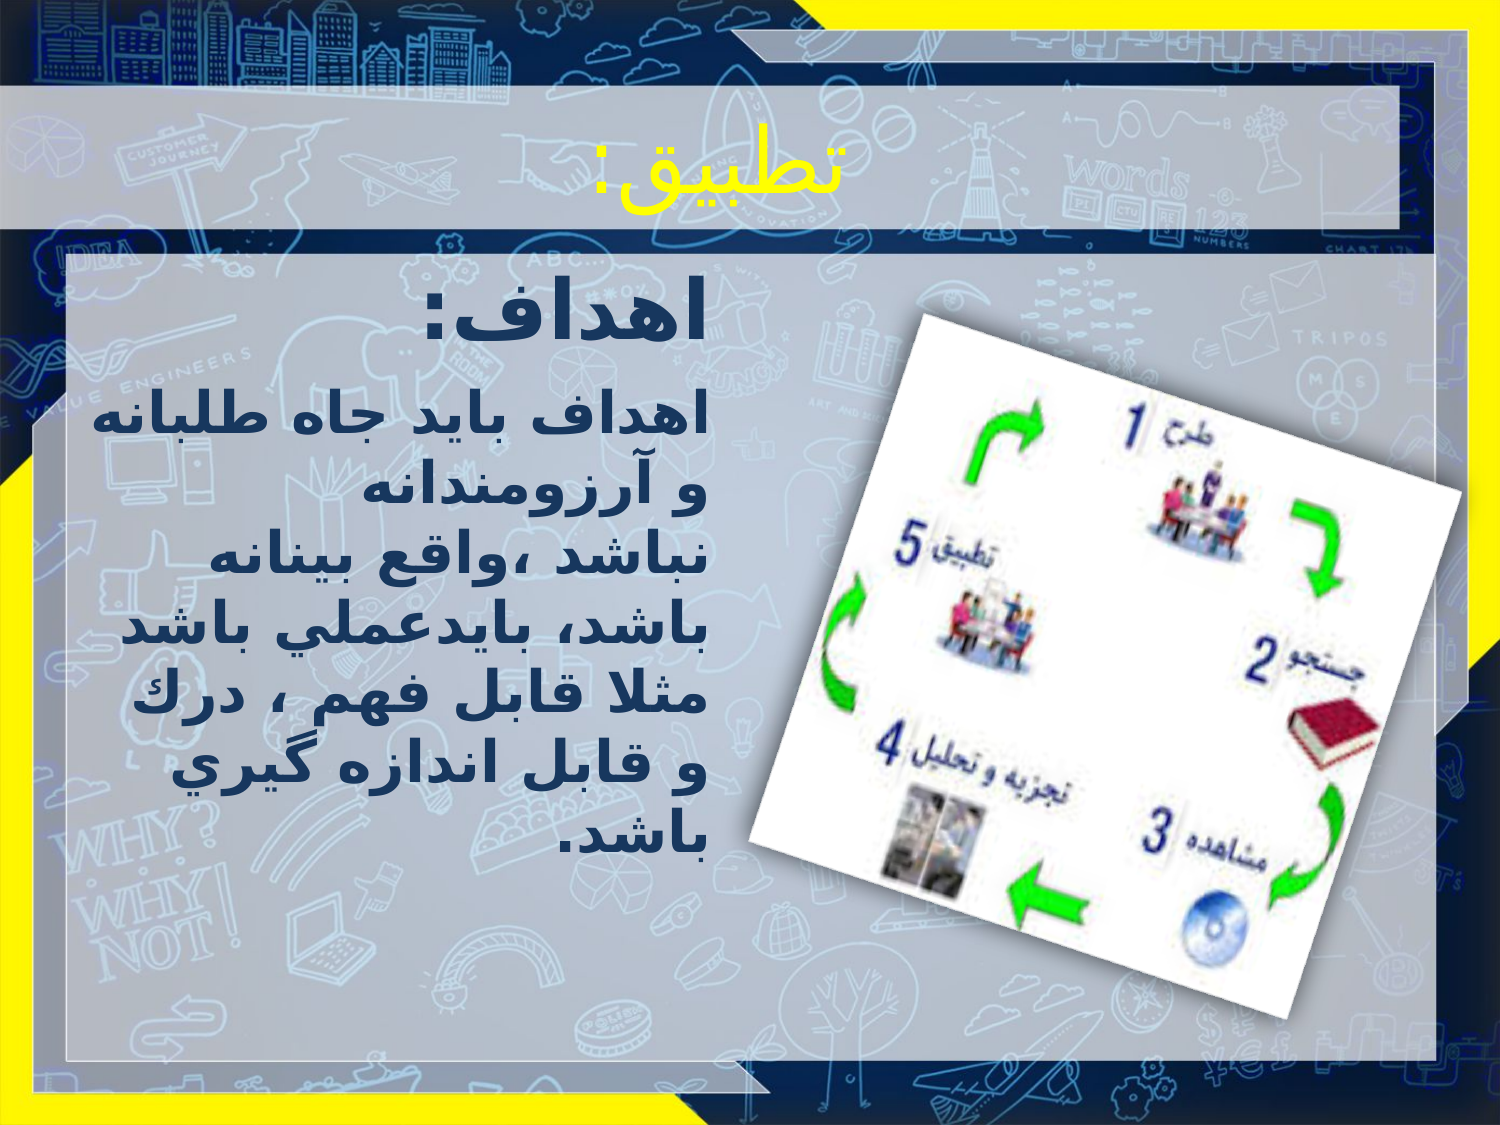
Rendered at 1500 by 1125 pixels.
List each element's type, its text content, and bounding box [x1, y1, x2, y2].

list اهداف بايد جاه طلبانه و آرزومندانه نباشد ،واقع بينانه باشد، بایدعملي باشد مثلا قابل فهم ، درك و قابل اندازه گيري باشد. [64, 367, 727, 965]
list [820, 387, 1389, 945]
picture [0, 0, 1500, 1125]
list اهداف: [64, 267, 727, 364]
title تطبیق: [41, 90, 1394, 223]
